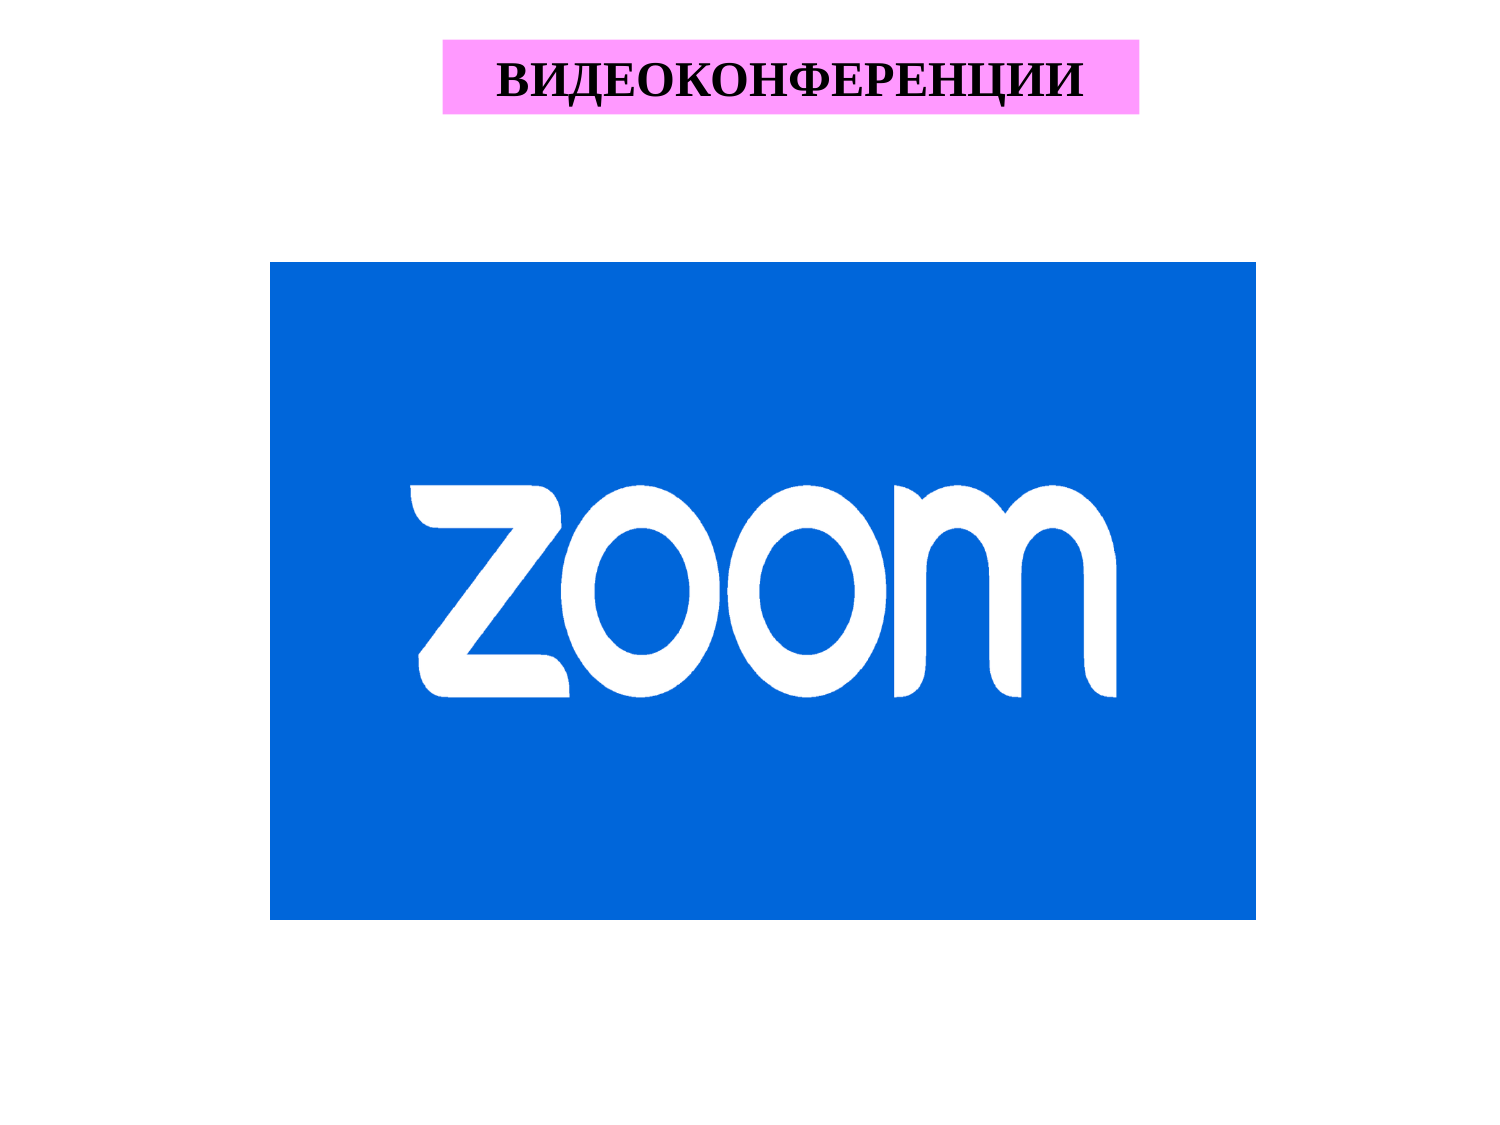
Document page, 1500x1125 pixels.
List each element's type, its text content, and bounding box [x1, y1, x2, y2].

text_box ВИДЕОКОНФЕРЕНЦИИ [442, 39, 1140, 115]
picture [270, 262, 1256, 920]
